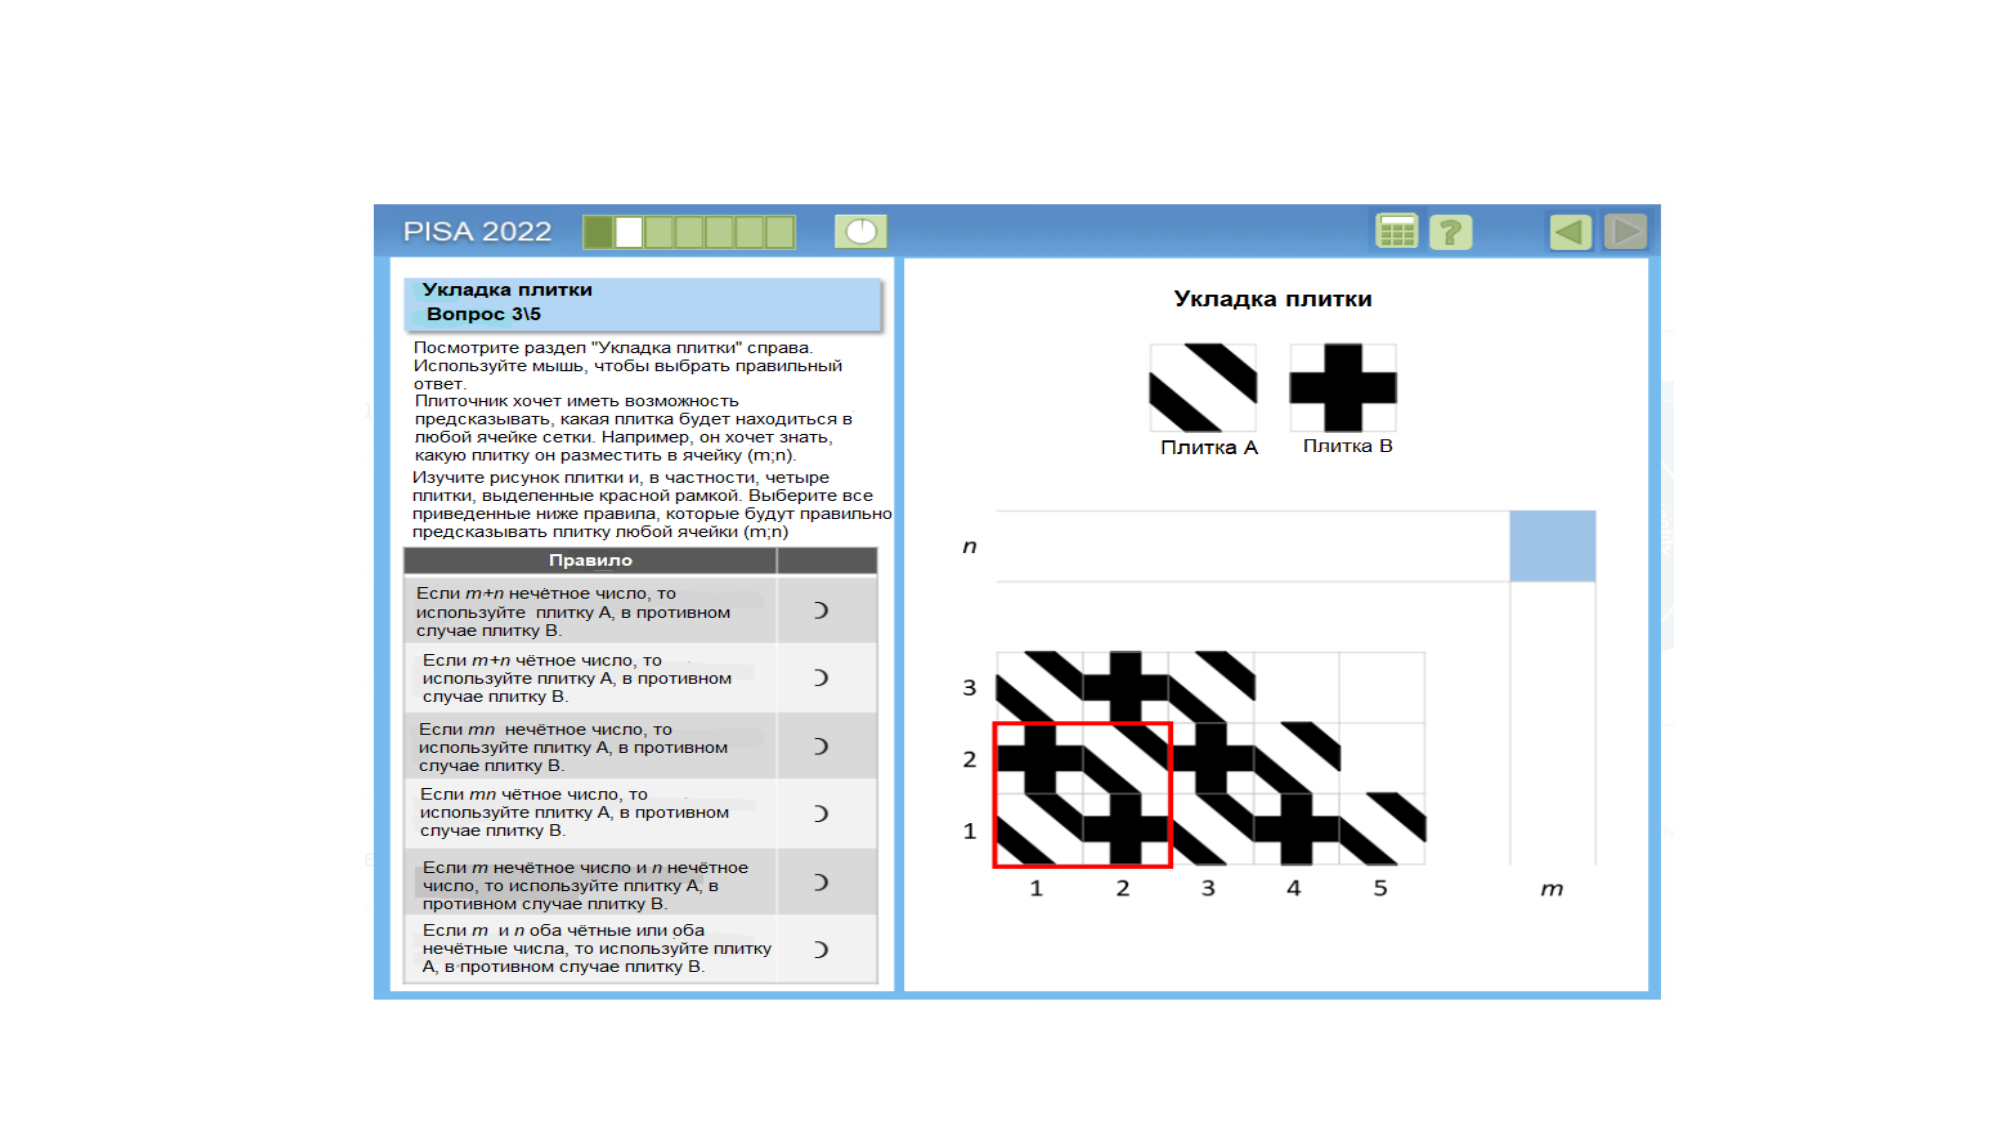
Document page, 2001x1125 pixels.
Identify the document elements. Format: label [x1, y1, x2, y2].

picture [365, 199, 1674, 1006]
